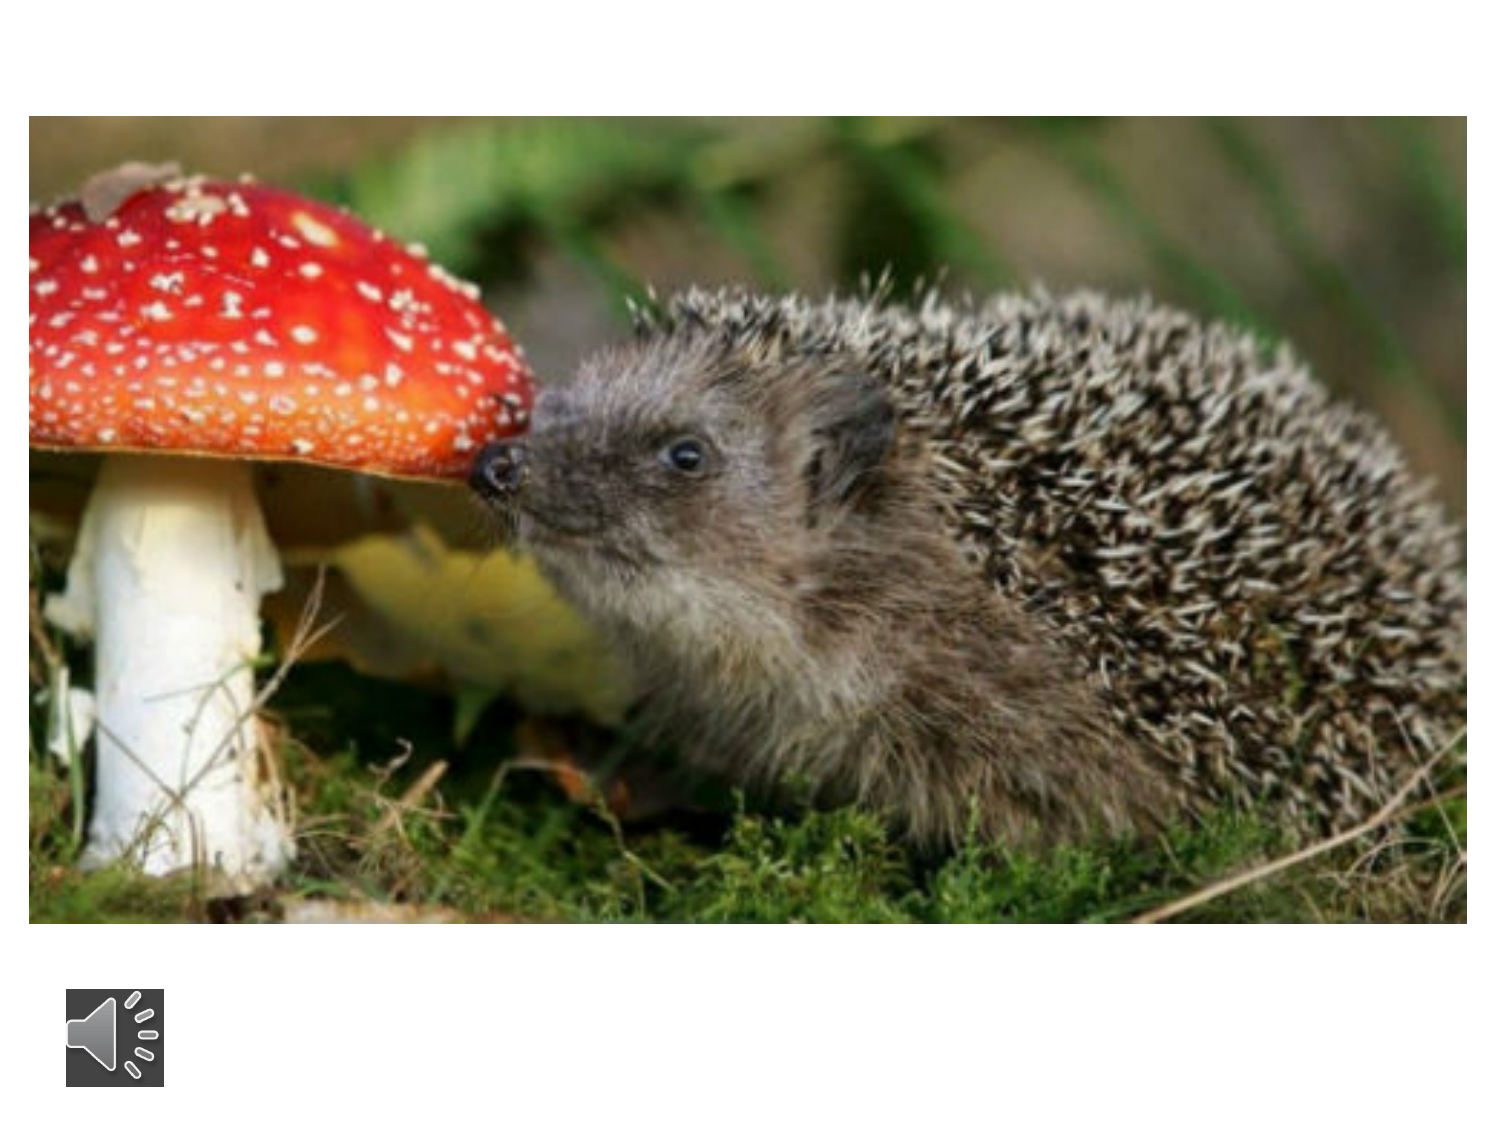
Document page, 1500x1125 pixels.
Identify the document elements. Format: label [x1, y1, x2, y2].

text_box [64, 987, 166, 1088]
picture [29, 115, 1467, 924]
